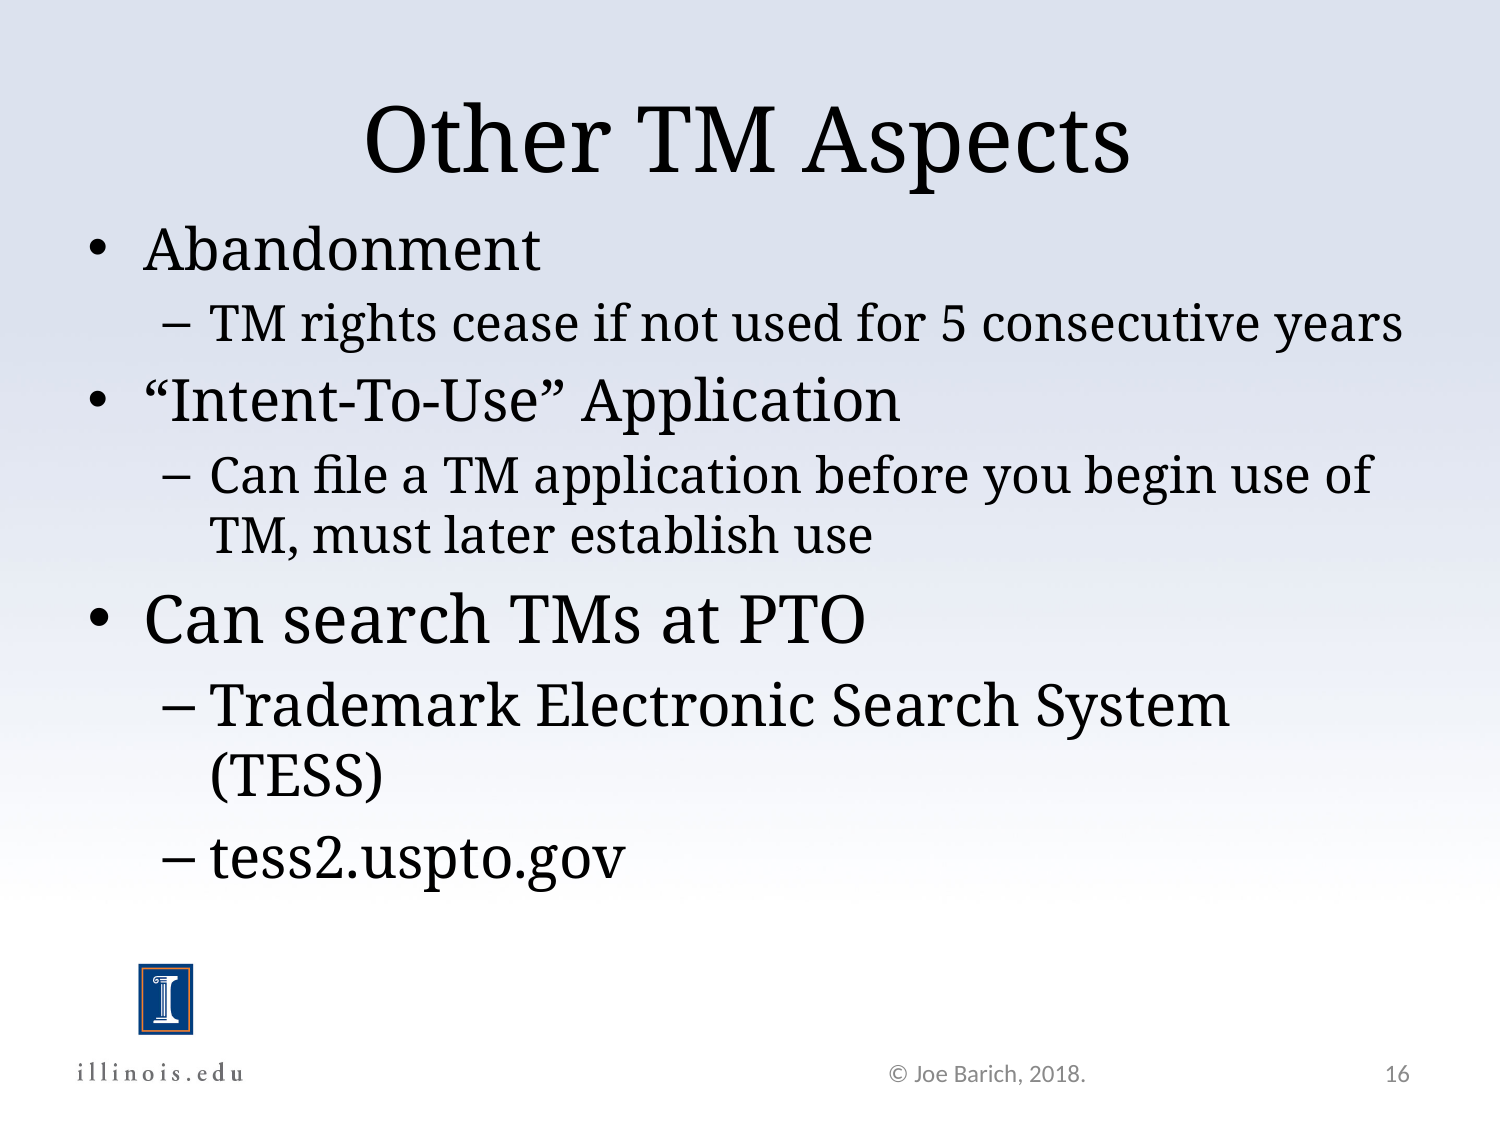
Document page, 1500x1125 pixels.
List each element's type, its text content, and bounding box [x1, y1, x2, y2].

slide_number 16 [1250, 1042, 1425, 1103]
title Other TM Aspects [72, 41, 1424, 230]
list Abandonment TM rights cease if not used for 5 consecutive years “Intent-To-Use” Application Can file a TM application before you begin use of TM, must later establish use Can search TMs at PTO Trademark Electronic Search System (TESS) tess2.uspto.gov [72, 203, 1423, 950]
picture [0, 0, 1500, 1125]
footer © Joe Barich, 2018. [750, 1042, 1225, 1103]
